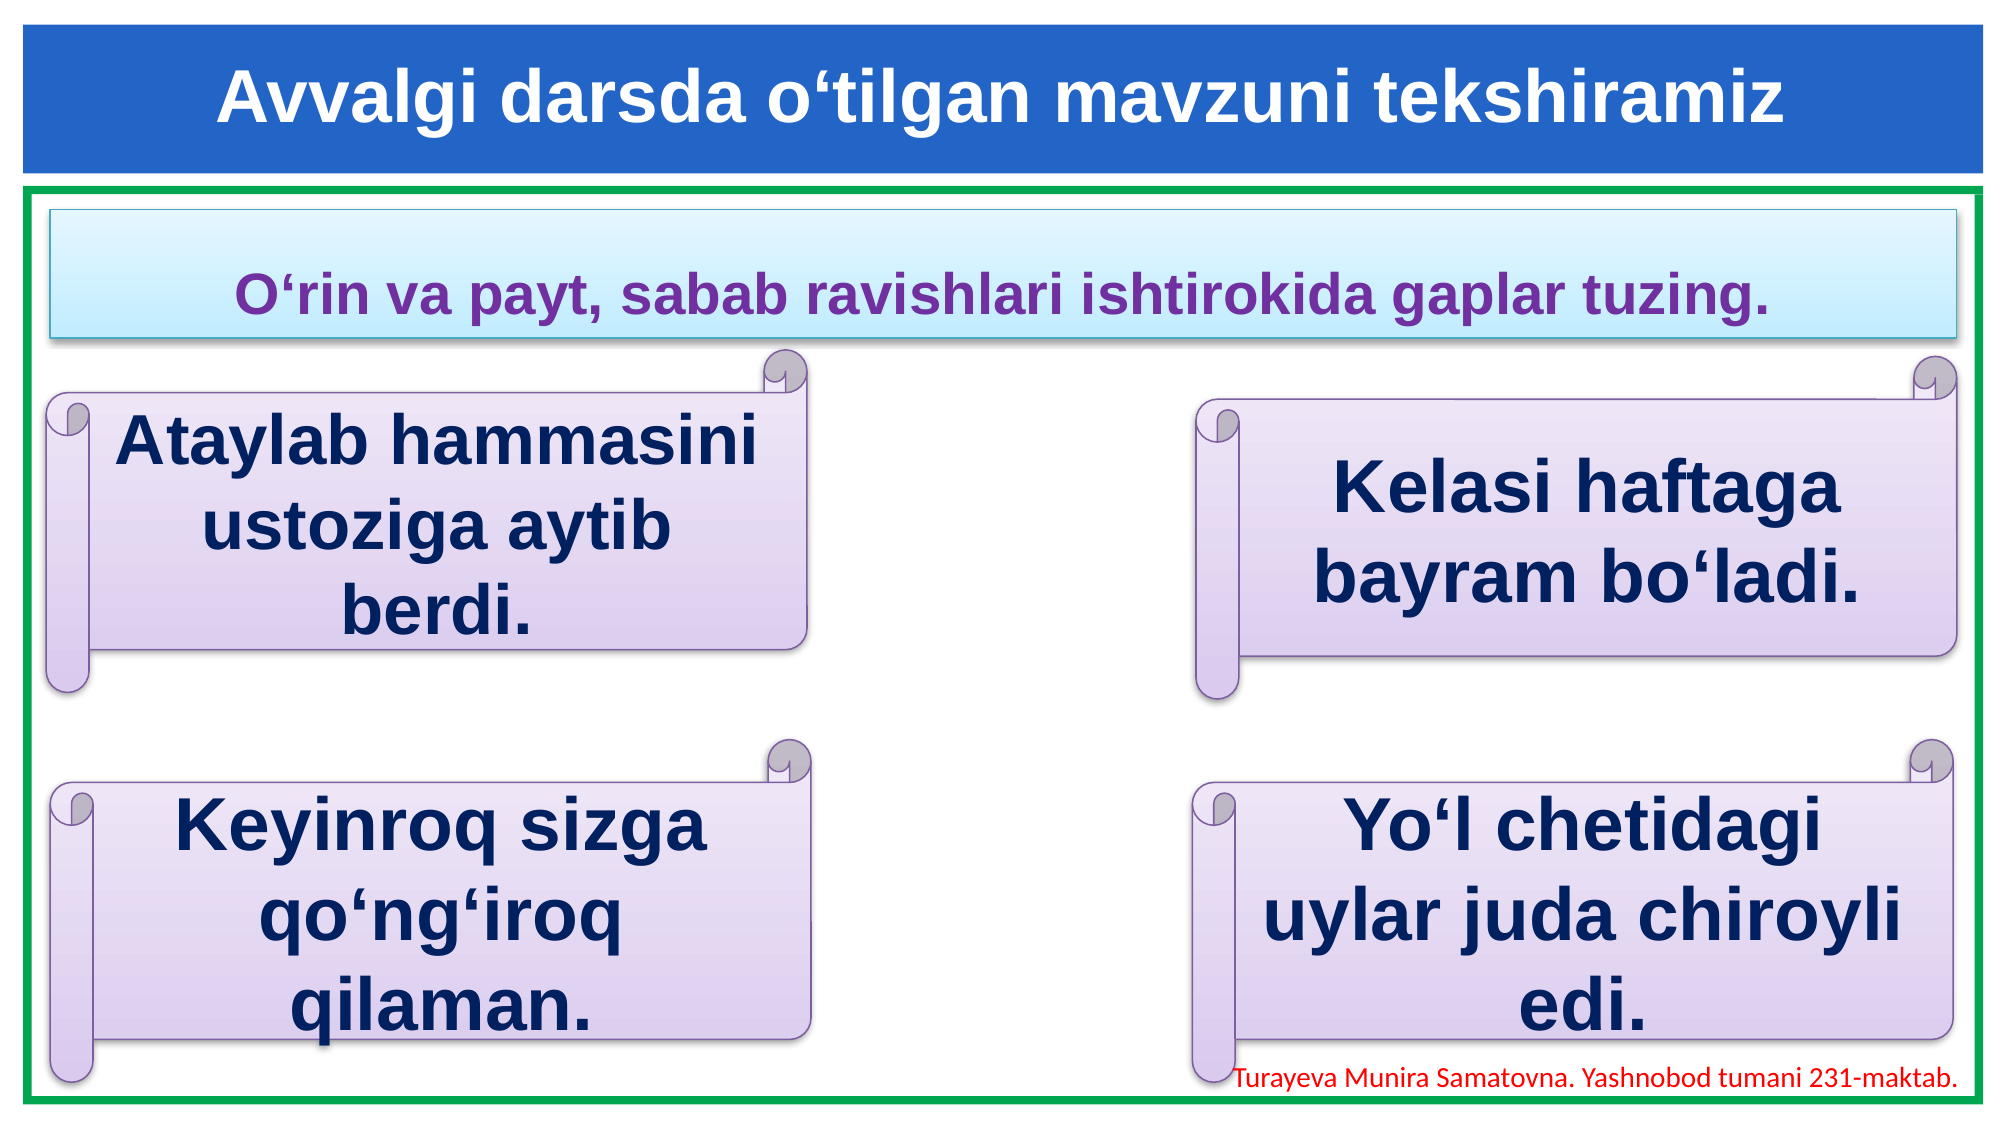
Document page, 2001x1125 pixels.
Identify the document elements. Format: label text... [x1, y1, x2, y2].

text_box Kelasi haftaga bayram bo‘ladi. [1195, 355, 1958, 700]
footer Turayeva Munira Samatovna. Yashnobod tumani 231-maktab. [1211, 1058, 1981, 1094]
text_box Avvalgi darsda o‘tilgan mavzuni tekshiramiz [125, 52, 1878, 163]
text_box Keyinroq sizga qo‘ng‘iroq qilaman. [49, 738, 812, 1084]
text_box O‘rin va payt, sabab ravishlari ishtirokida gaplar tuzing. [49, 209, 1957, 339]
text_box Yo‘l chetidagi uylar juda chiroyli edi. [1191, 738, 1954, 1083]
text_box Ataylab hammasini ustoziga aytib berdi. [45, 349, 808, 694]
text_box [100, 41, 1853, 151]
